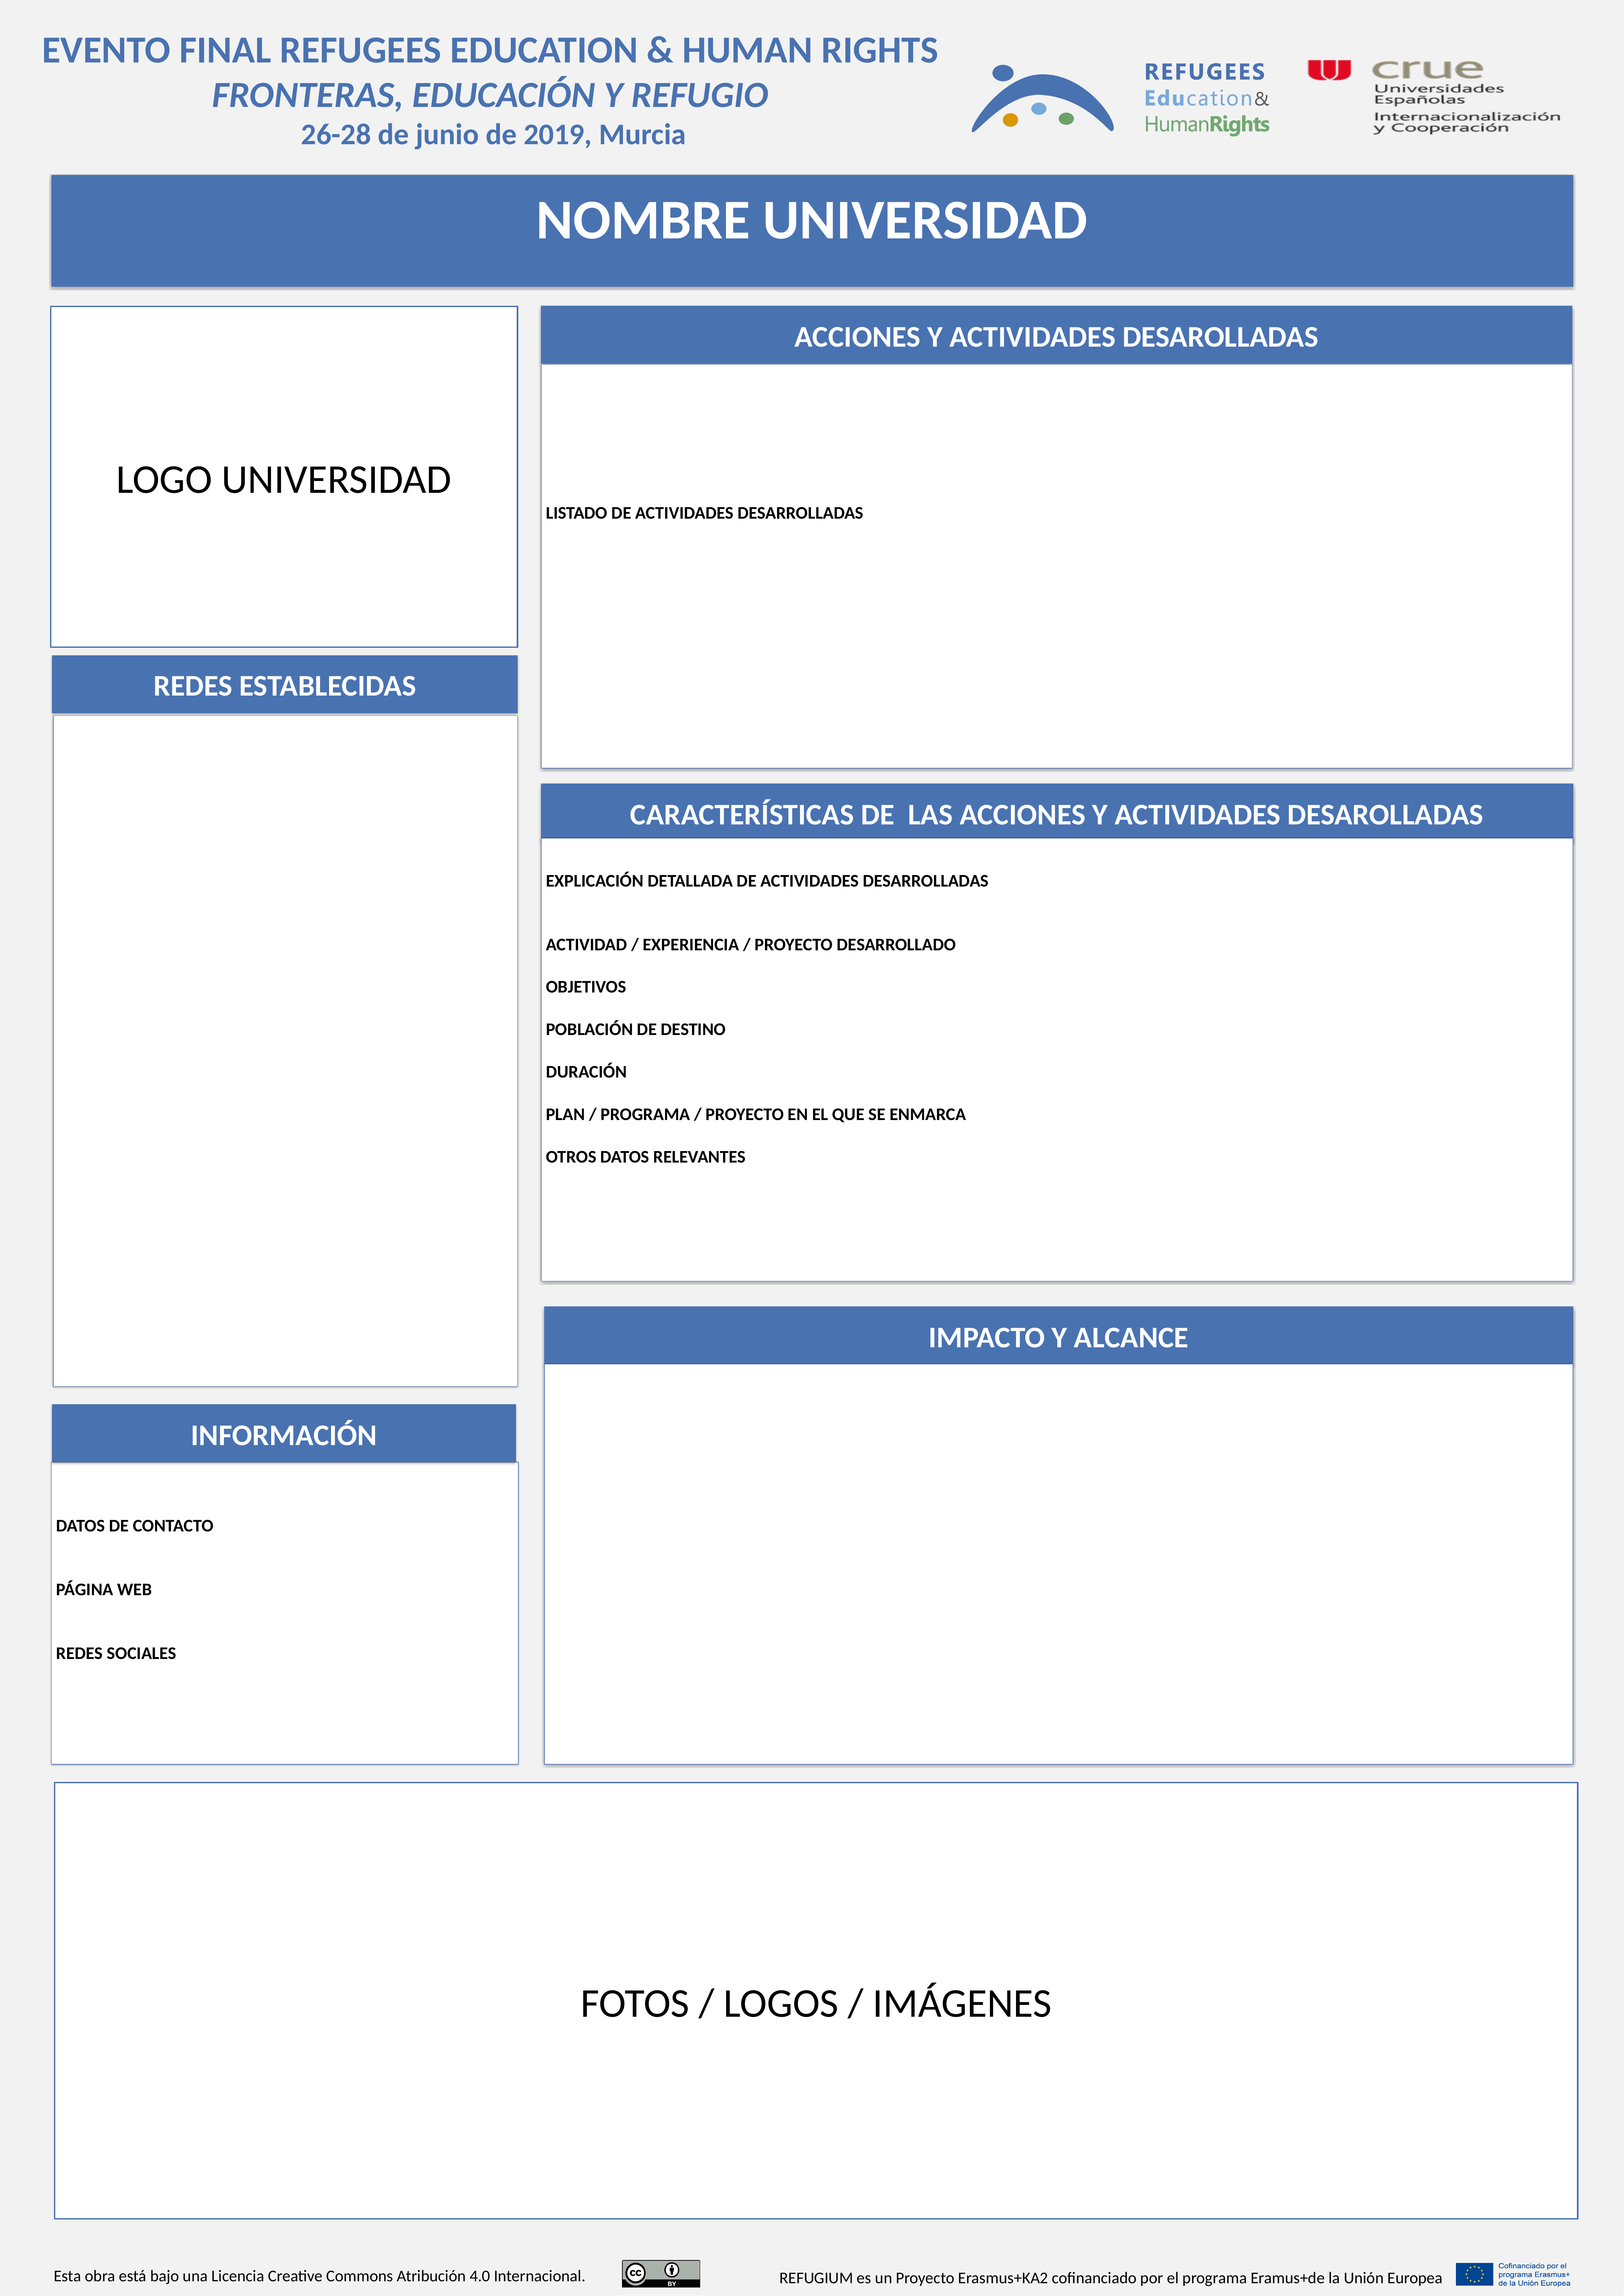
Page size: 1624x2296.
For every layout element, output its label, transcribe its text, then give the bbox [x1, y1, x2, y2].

picture [1456, 2262, 1572, 2288]
text_box [52, 2034, 54, 2071]
text_box Esta obra está bajo una Licencia Creative Commons Atribución 4.0 Internacional. [0, 2262, 591, 2287]
picture [958, 46, 1281, 147]
text_box CARACTERÍSTICAS DE LAS ACCIONES Y ACTIVIDADES DESAROLLADAS [541, 784, 1573, 837]
text_box ACCIONES Y ACTIVIDADES DESAROLLADAS [541, 306, 1572, 363]
text_box LISTADO DE ACTIVIDADES DESARROLLADAS [541, 364, 1572, 768]
text_box FOTOS / LOGOS / IMÁGENES [54, 1782, 1579, 2219]
text_box EXPLICACIÓN DETALLADA DE ACTIVIDADES DESARROLLADAS ACTIVIDAD / EXPERIENCIA / PROYECTO DESARROLLADO OBJETIVOS POBLACIÓN DE DESTINO DURACIÓN PLAN / PROGRAMA / PROYECTO EN EL QUE SE ENMARCA OTROS DATOS RELEVANTES [541, 838, 1573, 1281]
text_box [544, 1364, 1573, 1765]
picture [622, 2260, 700, 2287]
text_box INFORMACIÓN [52, 1405, 516, 1462]
text_box REDES ESTABLECIDAS [52, 656, 518, 713]
text_box [53, 716, 518, 1387]
text_box EVENTO FINAL REFUGEES EDUCATION & HUMAN RIGHTS FRONTERAS, EDUCACIÓN Y REFUGIO 26-28 de junio de 2019, Murcia [0, 21, 982, 153]
picture [1297, 54, 1572, 142]
text_box [82, 180, 616, 247]
text_box DATOS DE CONTACTO PÁGINA WEB REDES SOCIALES [51, 1462, 519, 1765]
text_box REFUGIUM es un Proyecto Erasmus+KA2 cofinanciado por el programa Eramus+de la Unión Europea [763, 2264, 1448, 2289]
text_box NOMBRE UNIVERSIDAD [51, 175, 1573, 287]
text_box LOGO UNIVERSIDAD [50, 306, 518, 648]
text_box IMPACTO Y ALCANCE [544, 1306, 1573, 1363]
